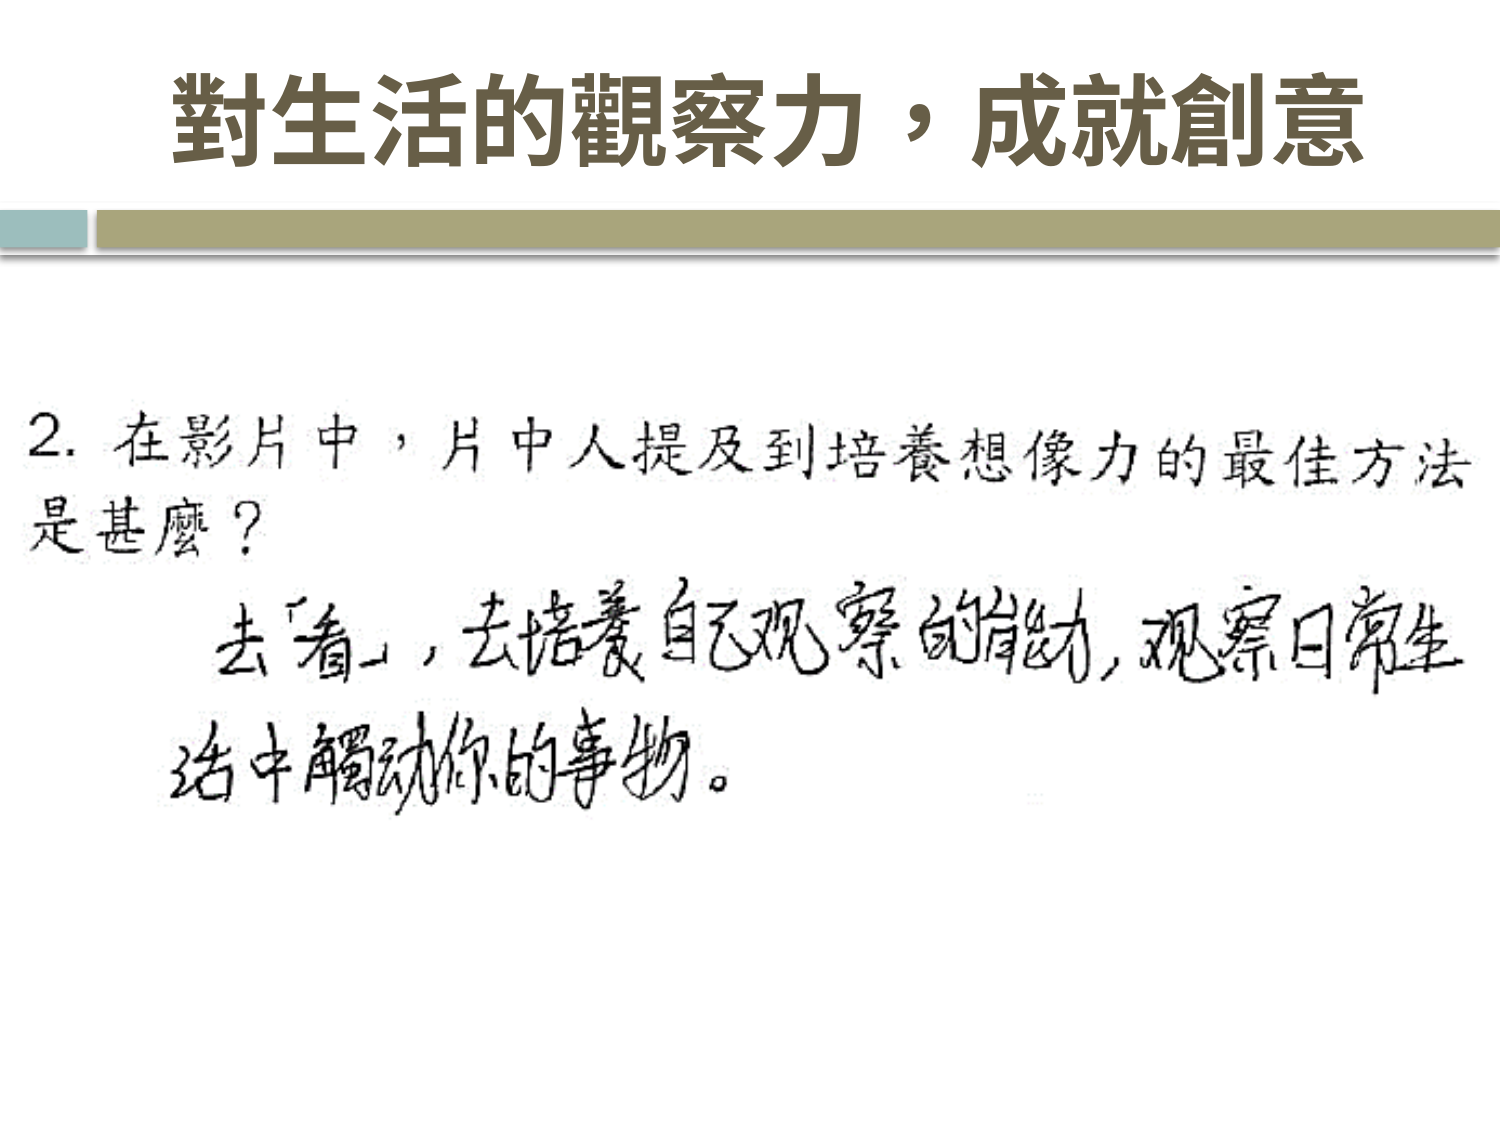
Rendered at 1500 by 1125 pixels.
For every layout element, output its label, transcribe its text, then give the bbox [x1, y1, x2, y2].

title 對生活的觀察力，成就創意 [100, 37, 1438, 200]
picture [0, 373, 1500, 897]
